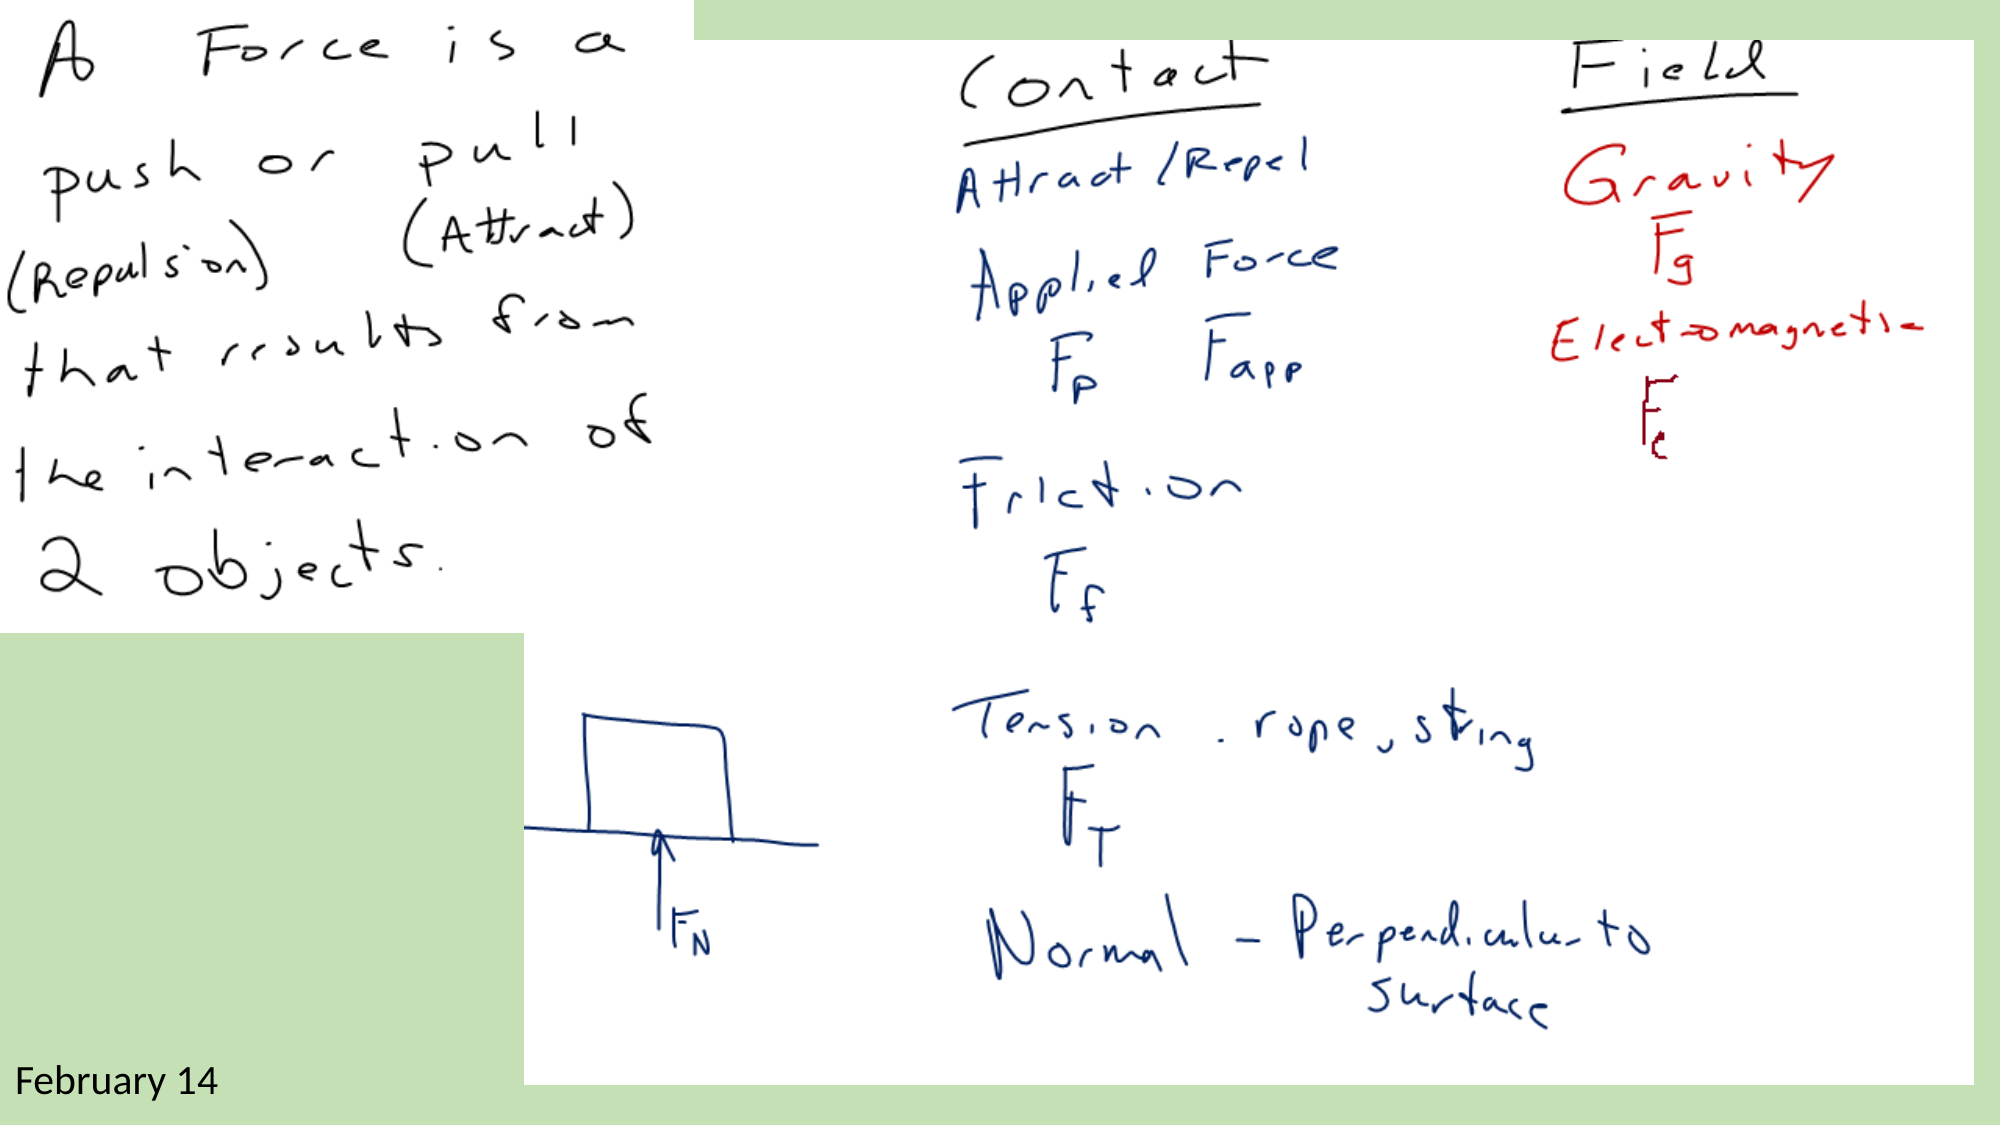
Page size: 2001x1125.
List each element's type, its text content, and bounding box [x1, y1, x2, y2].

text_box February 14 [0, 1057, 361, 1125]
picture [0, 0, 1975, 1085]
